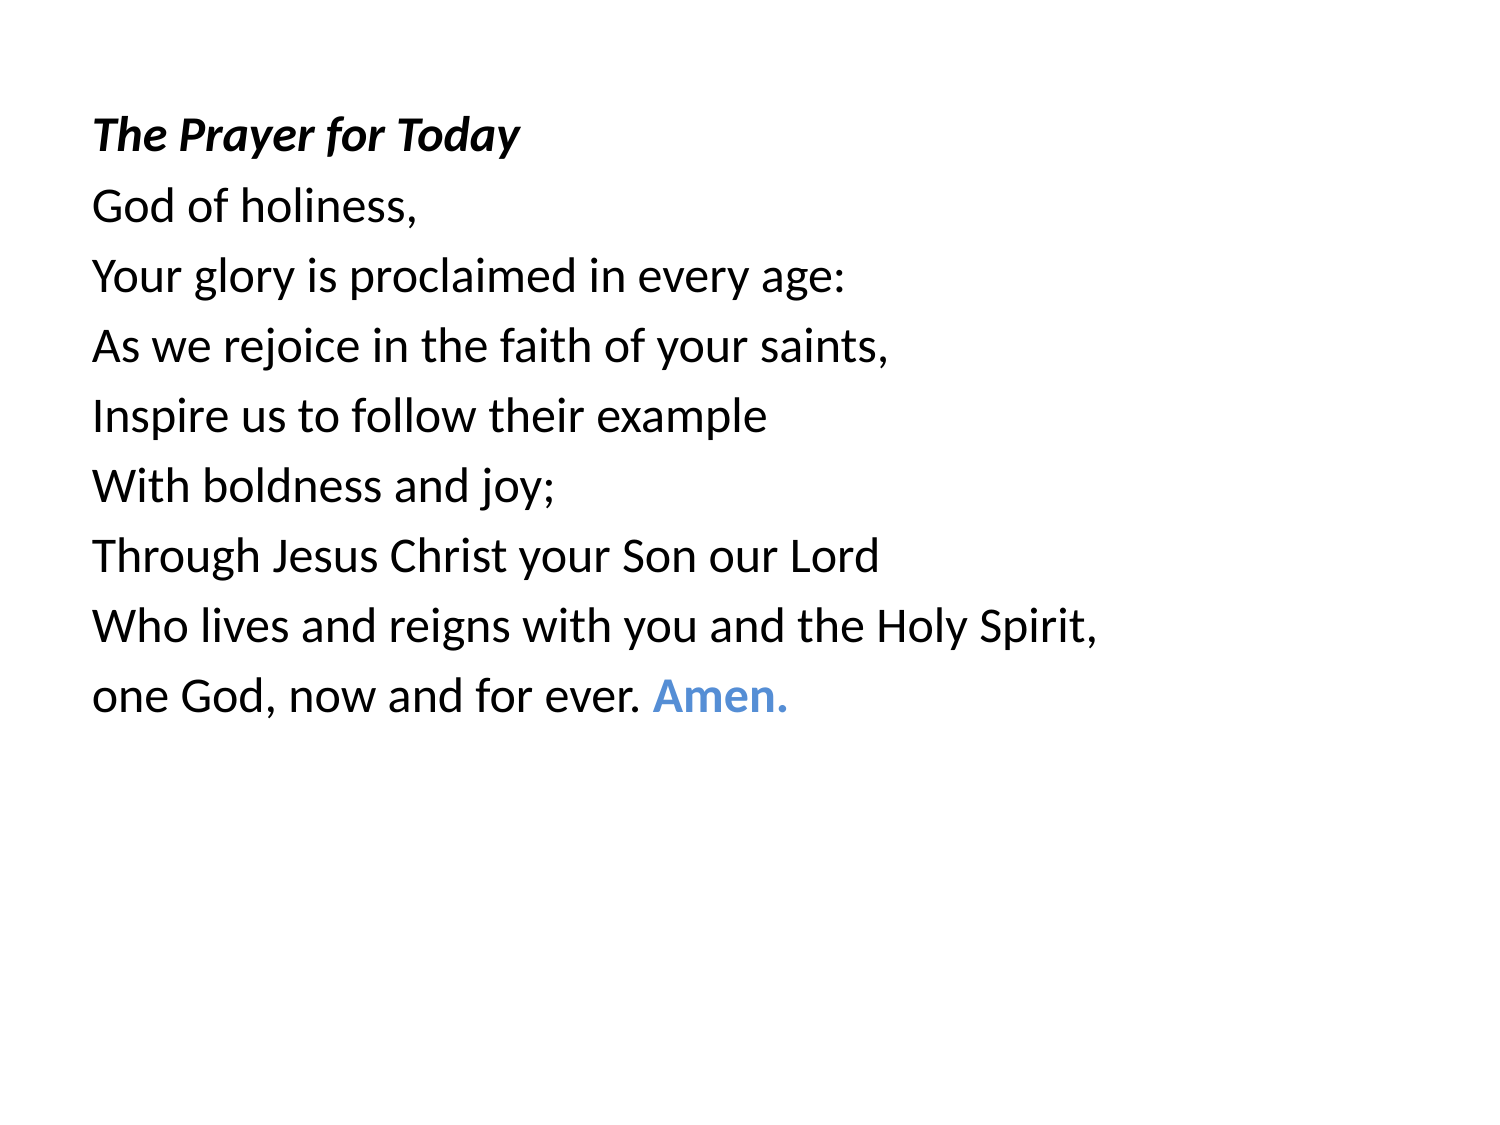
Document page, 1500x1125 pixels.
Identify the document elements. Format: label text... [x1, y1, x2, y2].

list The Prayer for Today God of holiness, Your glory is proclaimed in every age: As we rejoice in the faith of your saints, Inspire us to follow their example With boldness and joy; Through Jesus Christ your Son our Lord Who lives and reigns with you and the Holy Spirit, one God, now and for ever. Amen. [76, 31, 1427, 1102]
